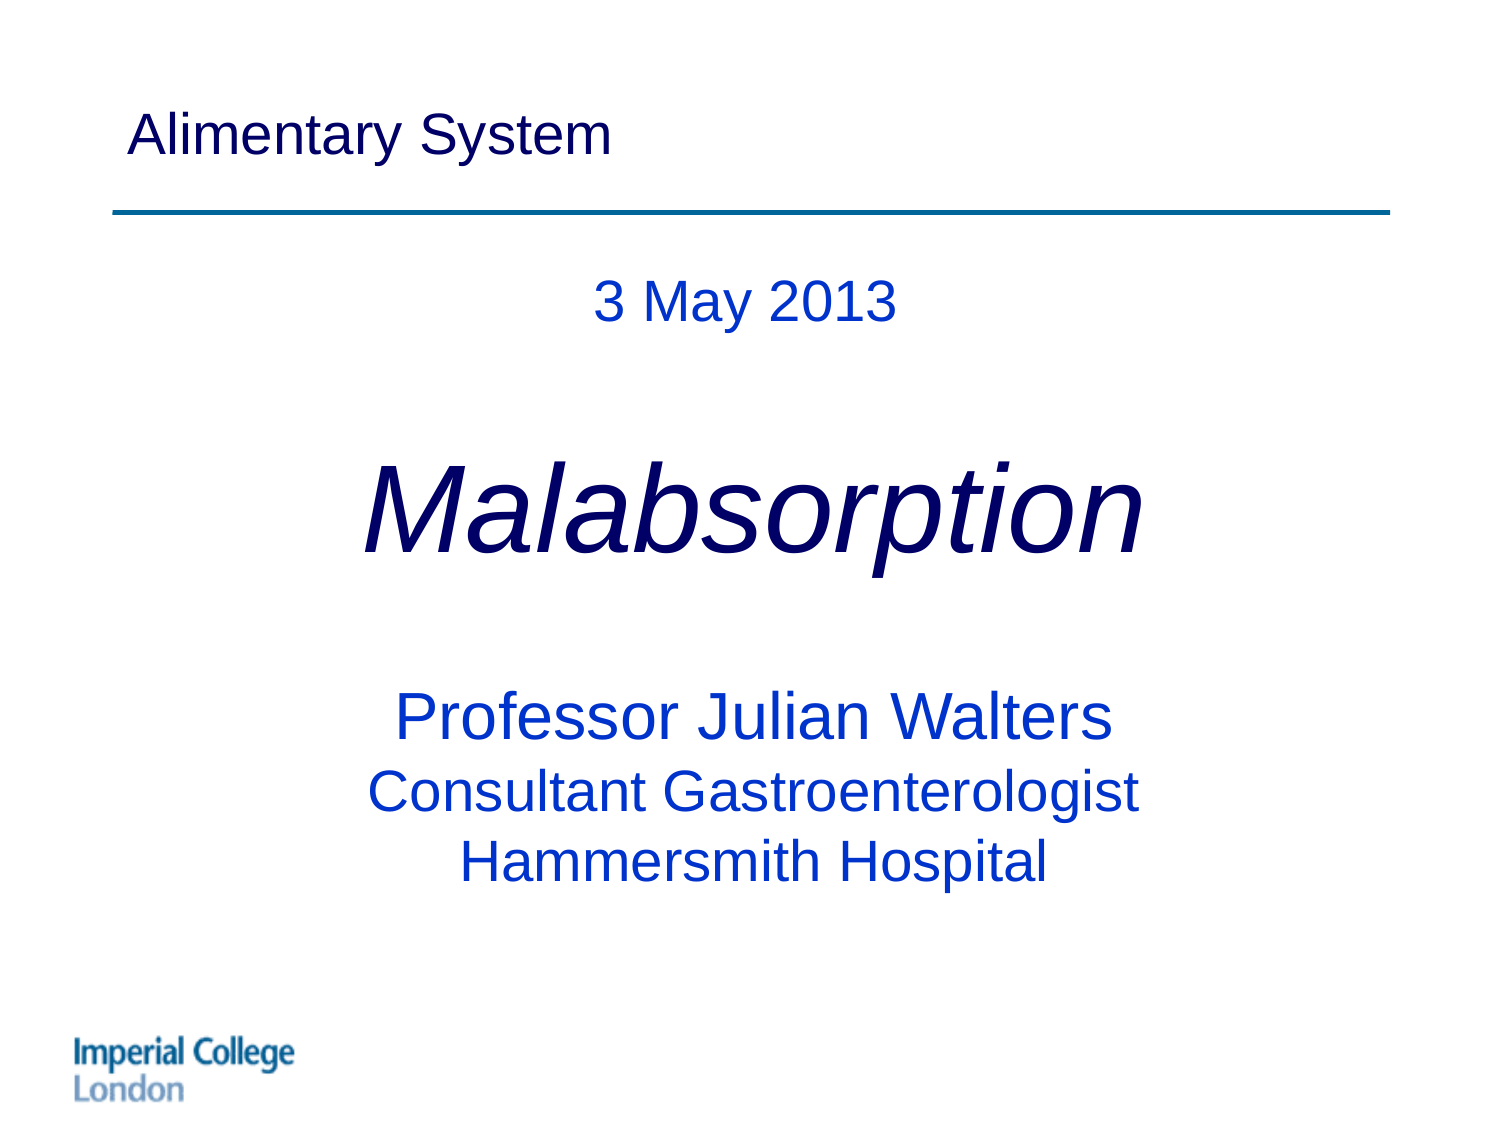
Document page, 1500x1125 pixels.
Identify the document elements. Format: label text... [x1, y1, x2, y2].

title Alimentary System [112, 37, 1388, 225]
picture [55, 1021, 313, 1125]
subtitle 3 May 2013 Malabsorption Professor Julian Walters Consultant Gastroenterologist Hammersmith Hospital [144, 255, 1365, 894]
